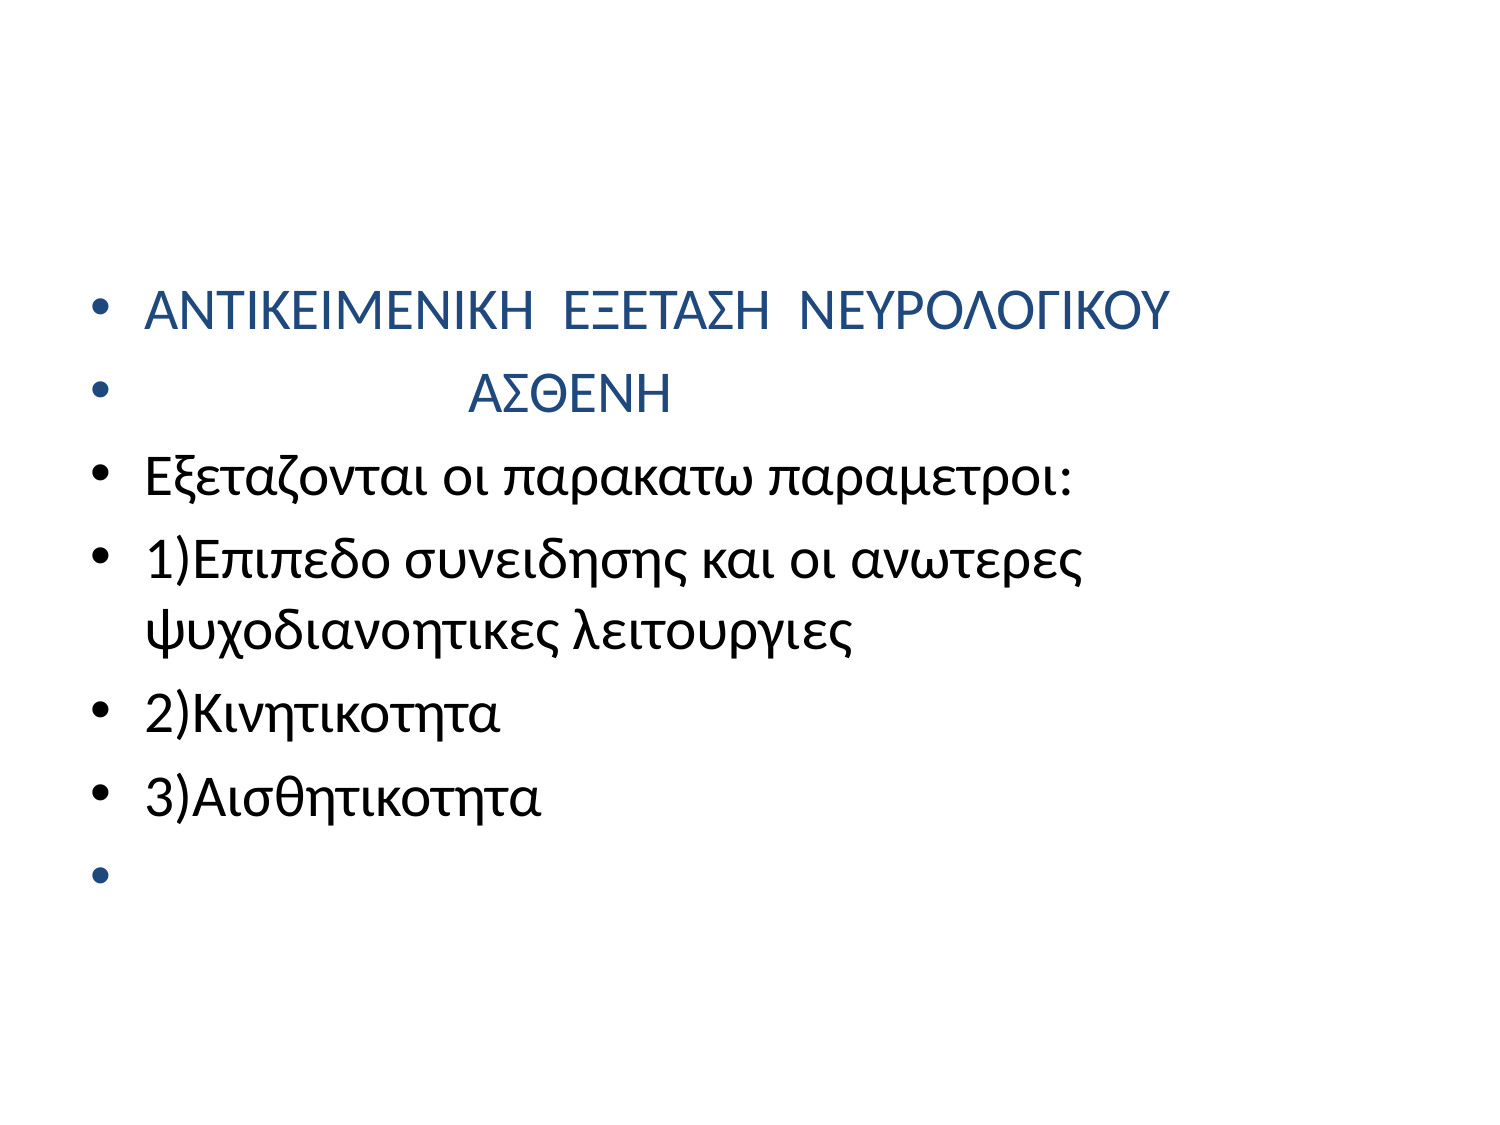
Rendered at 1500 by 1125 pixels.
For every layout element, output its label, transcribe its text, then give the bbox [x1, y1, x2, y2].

list ΑΝΤΙΚΕΙΜΕΝΙΚΗ ΕΞΕΤΑΣΗ ΝΕΥΡΟΛΟΓΙΚΟΥ ΑΣΘΕΝΗ Εξεταζονται οι παρακατω παραμετροι: 1)Επιπεδο συνειδησης και οι ανωτερες ψυχοδιανοητικες λειτουργιες 2)Κινητικοτητα 3)Αισθητικοτητα [75, 262, 1425, 1005]
